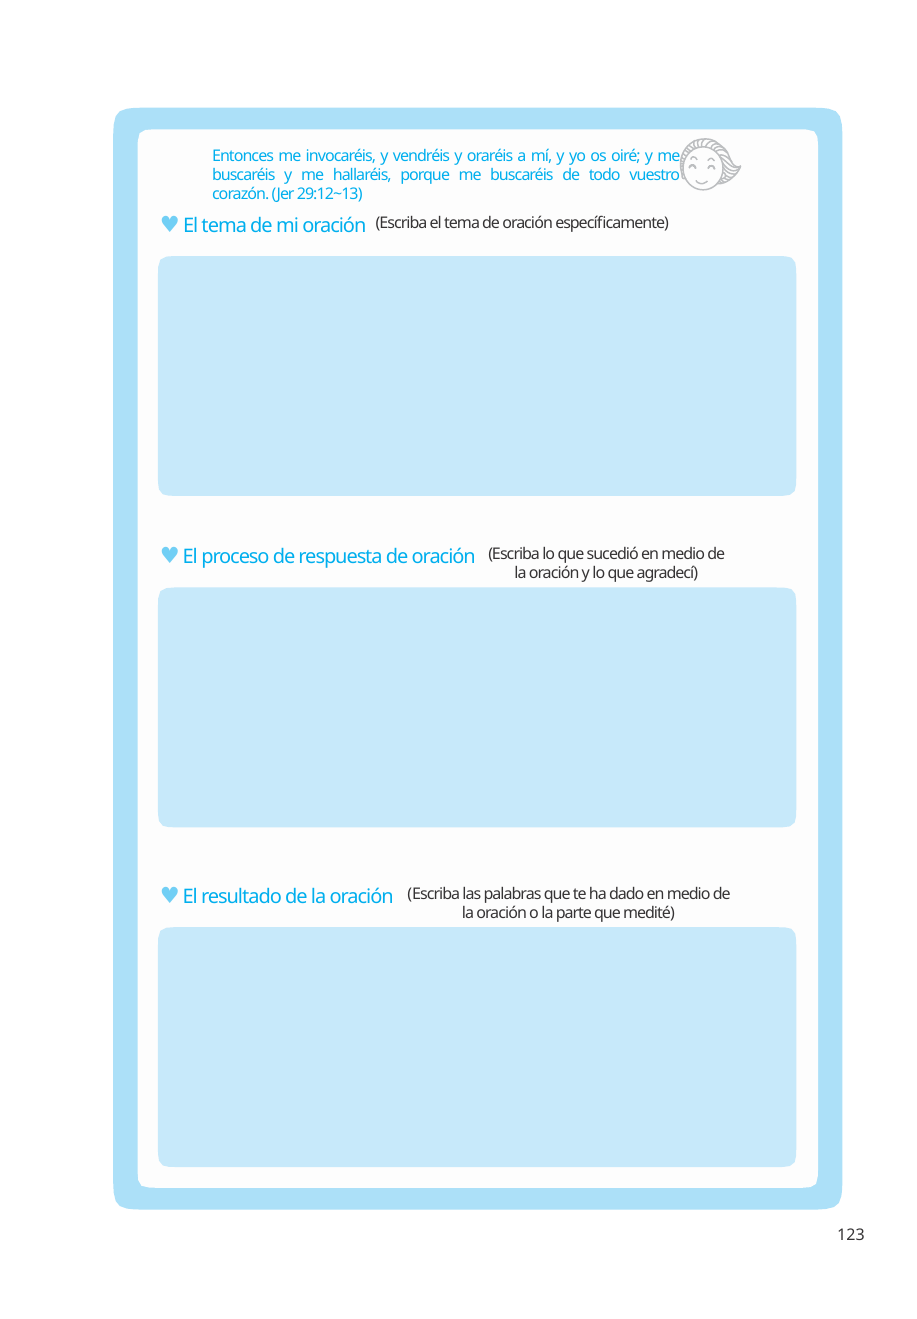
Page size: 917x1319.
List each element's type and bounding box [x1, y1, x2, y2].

text_box [112, 107, 869, 1245]
